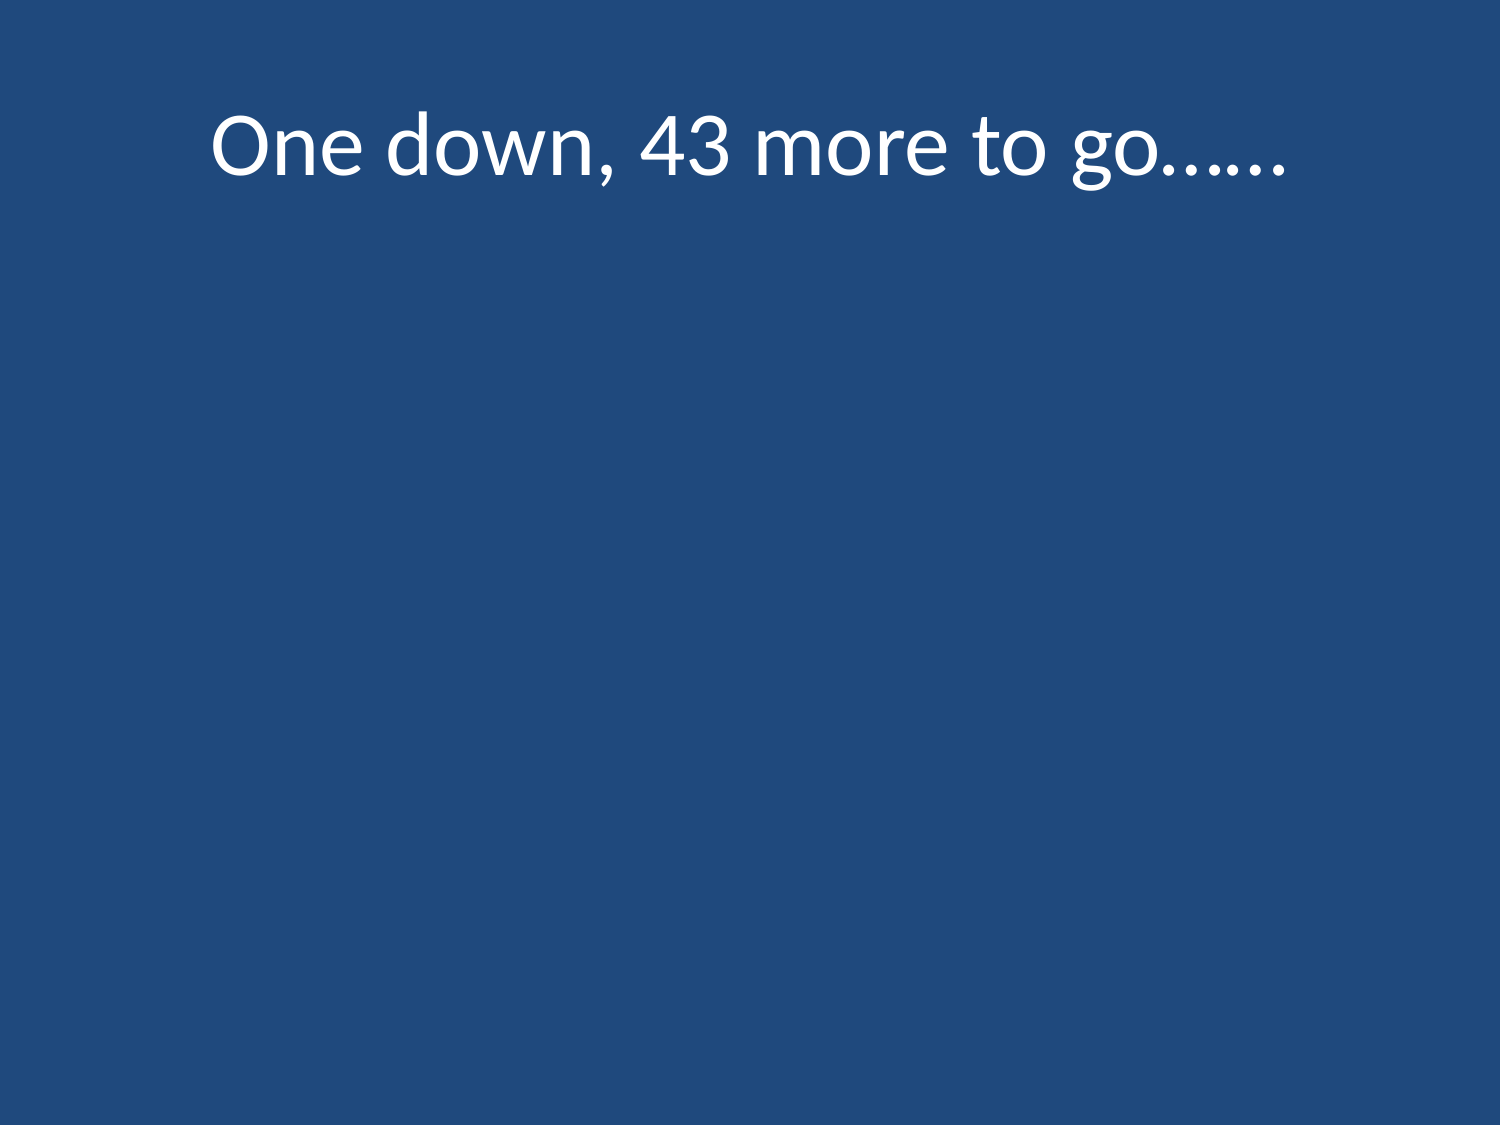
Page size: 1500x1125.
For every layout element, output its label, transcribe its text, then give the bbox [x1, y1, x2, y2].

title One down, 43 more to go…… [75, 45, 1425, 233]
